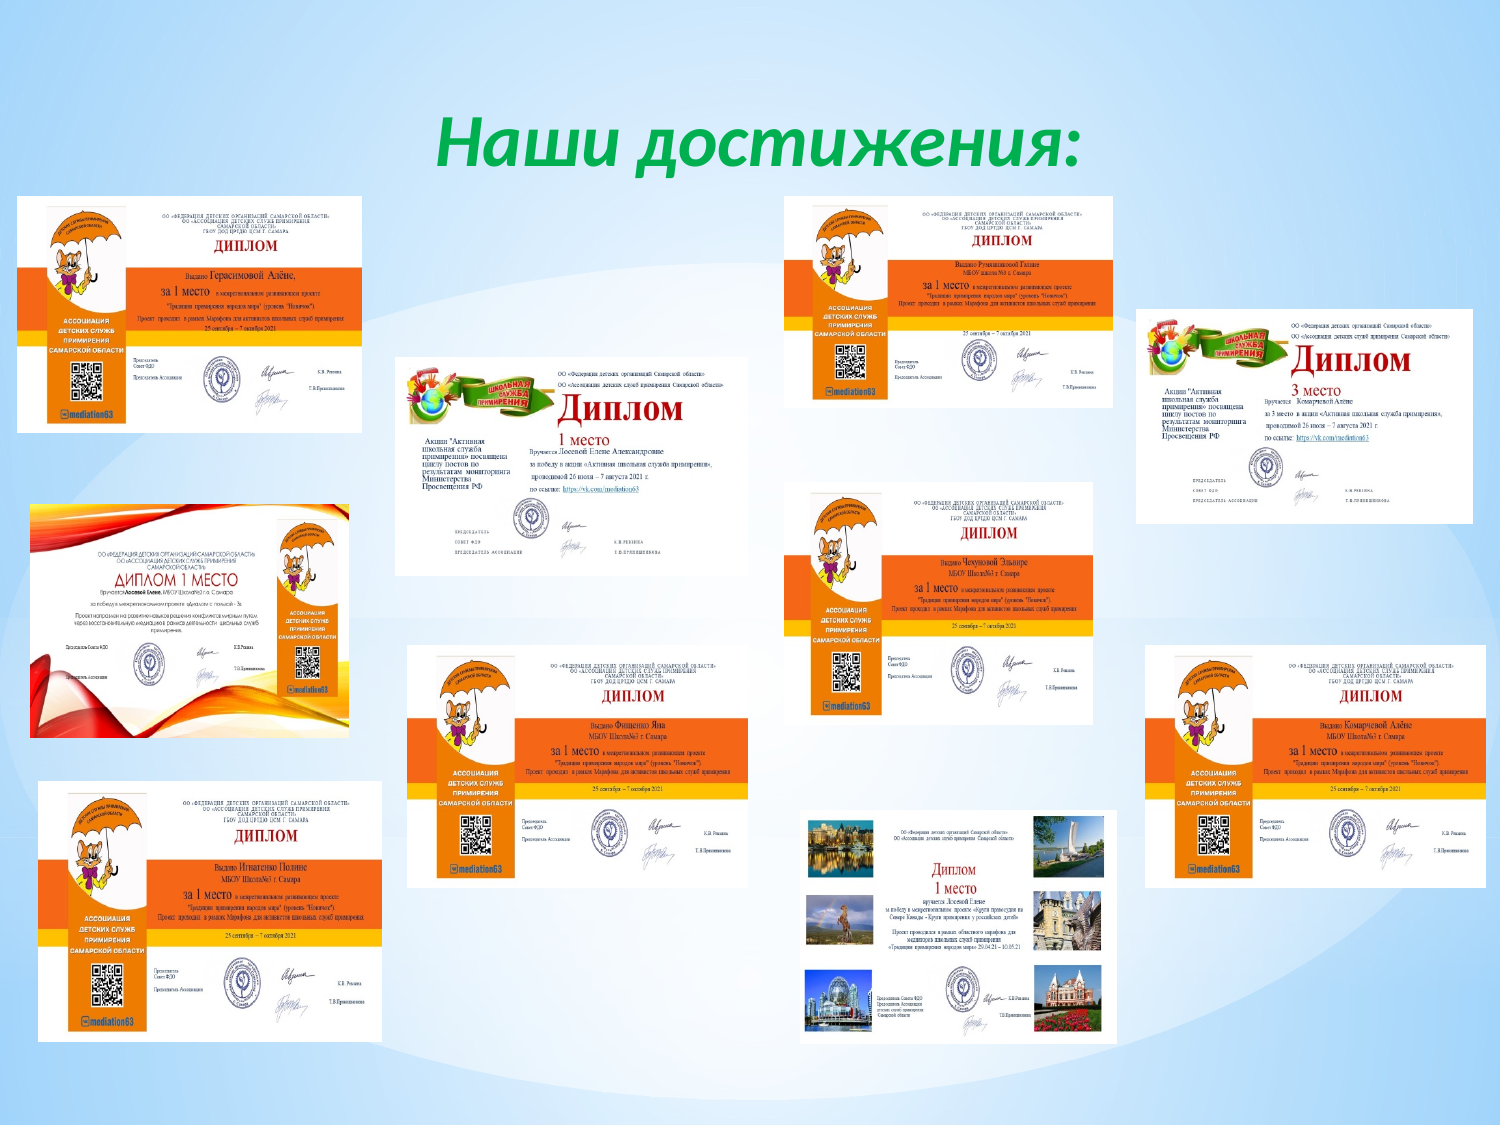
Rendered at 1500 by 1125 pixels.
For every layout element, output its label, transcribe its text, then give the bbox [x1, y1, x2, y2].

list Наши достижения: [41, 70, 1471, 421]
picture [407, 644, 748, 888]
picture [29, 504, 350, 738]
picture [38, 781, 383, 1042]
picture [784, 196, 1113, 408]
picture [1144, 644, 1486, 888]
picture [784, 482, 1093, 725]
picture [394, 357, 748, 576]
picture [799, 810, 1117, 1045]
picture [1135, 309, 1473, 525]
picture [17, 195, 362, 433]
